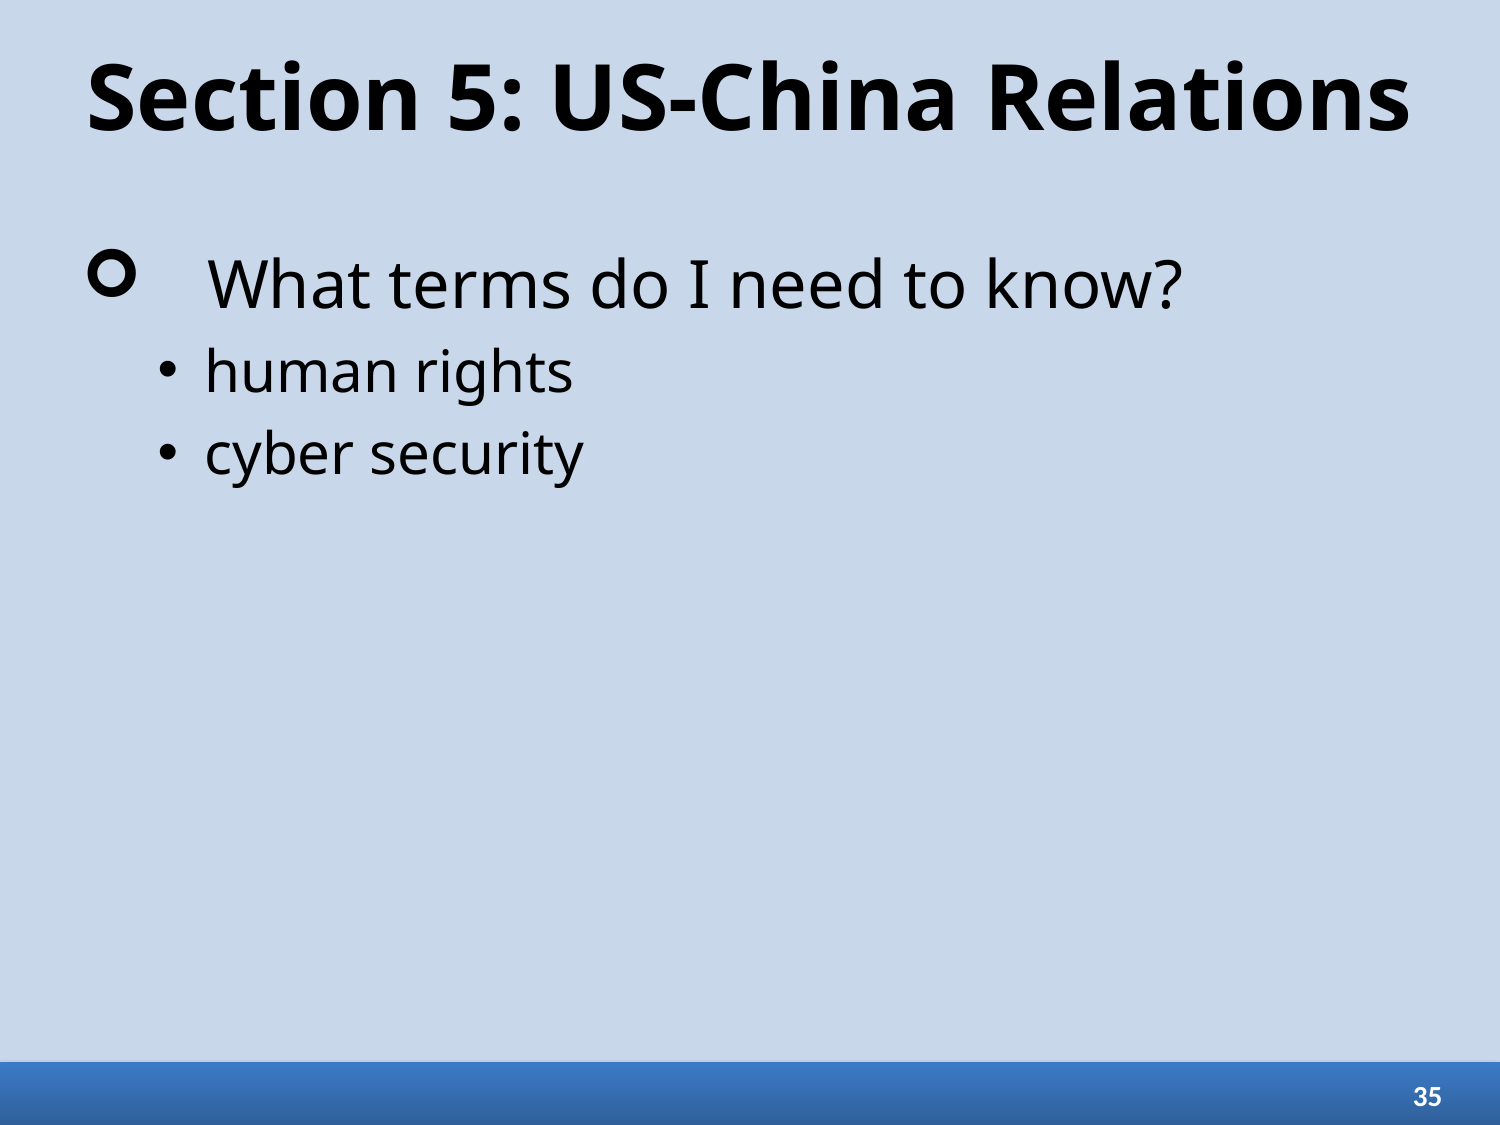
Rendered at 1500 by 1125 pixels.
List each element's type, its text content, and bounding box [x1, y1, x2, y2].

title Section 5: US-China Relations [0, 0, 1500, 188]
slide_number 35 [1398, 1070, 1451, 1120]
list What terms do I need to know? human rights cyber security [74, 249, 1426, 1001]
